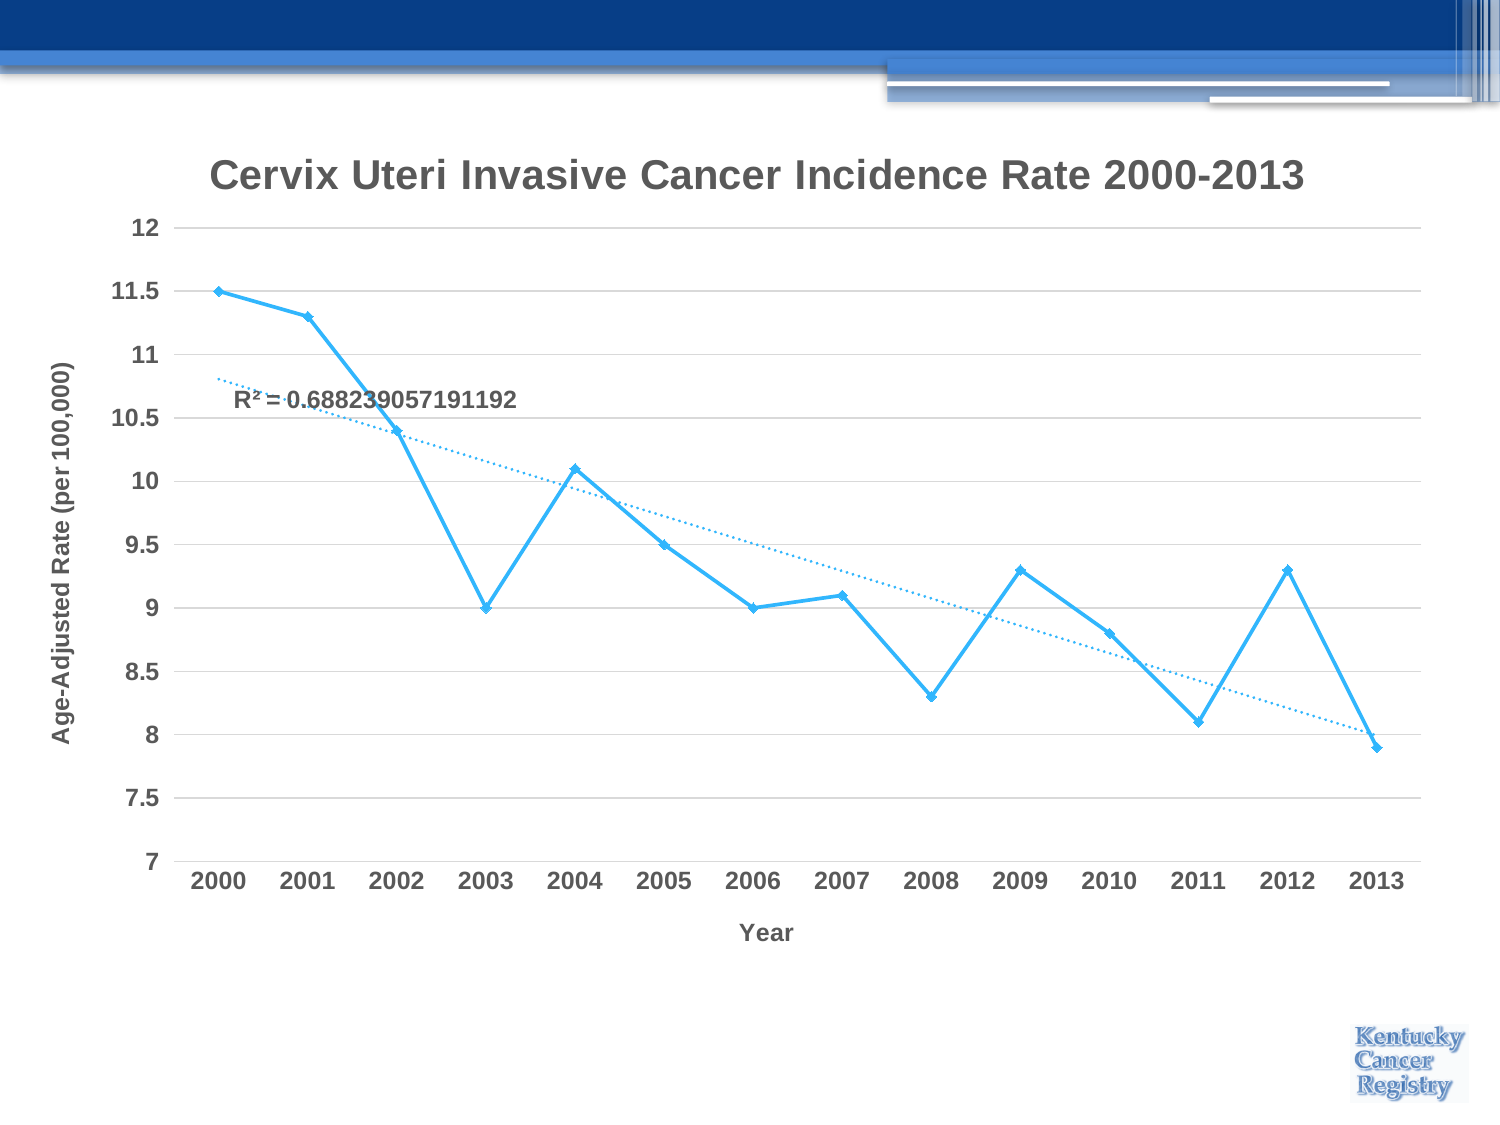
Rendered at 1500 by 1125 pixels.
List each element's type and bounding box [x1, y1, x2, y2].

picture [1349, 1023, 1469, 1103]
chart [0, 112, 1488, 1001]
